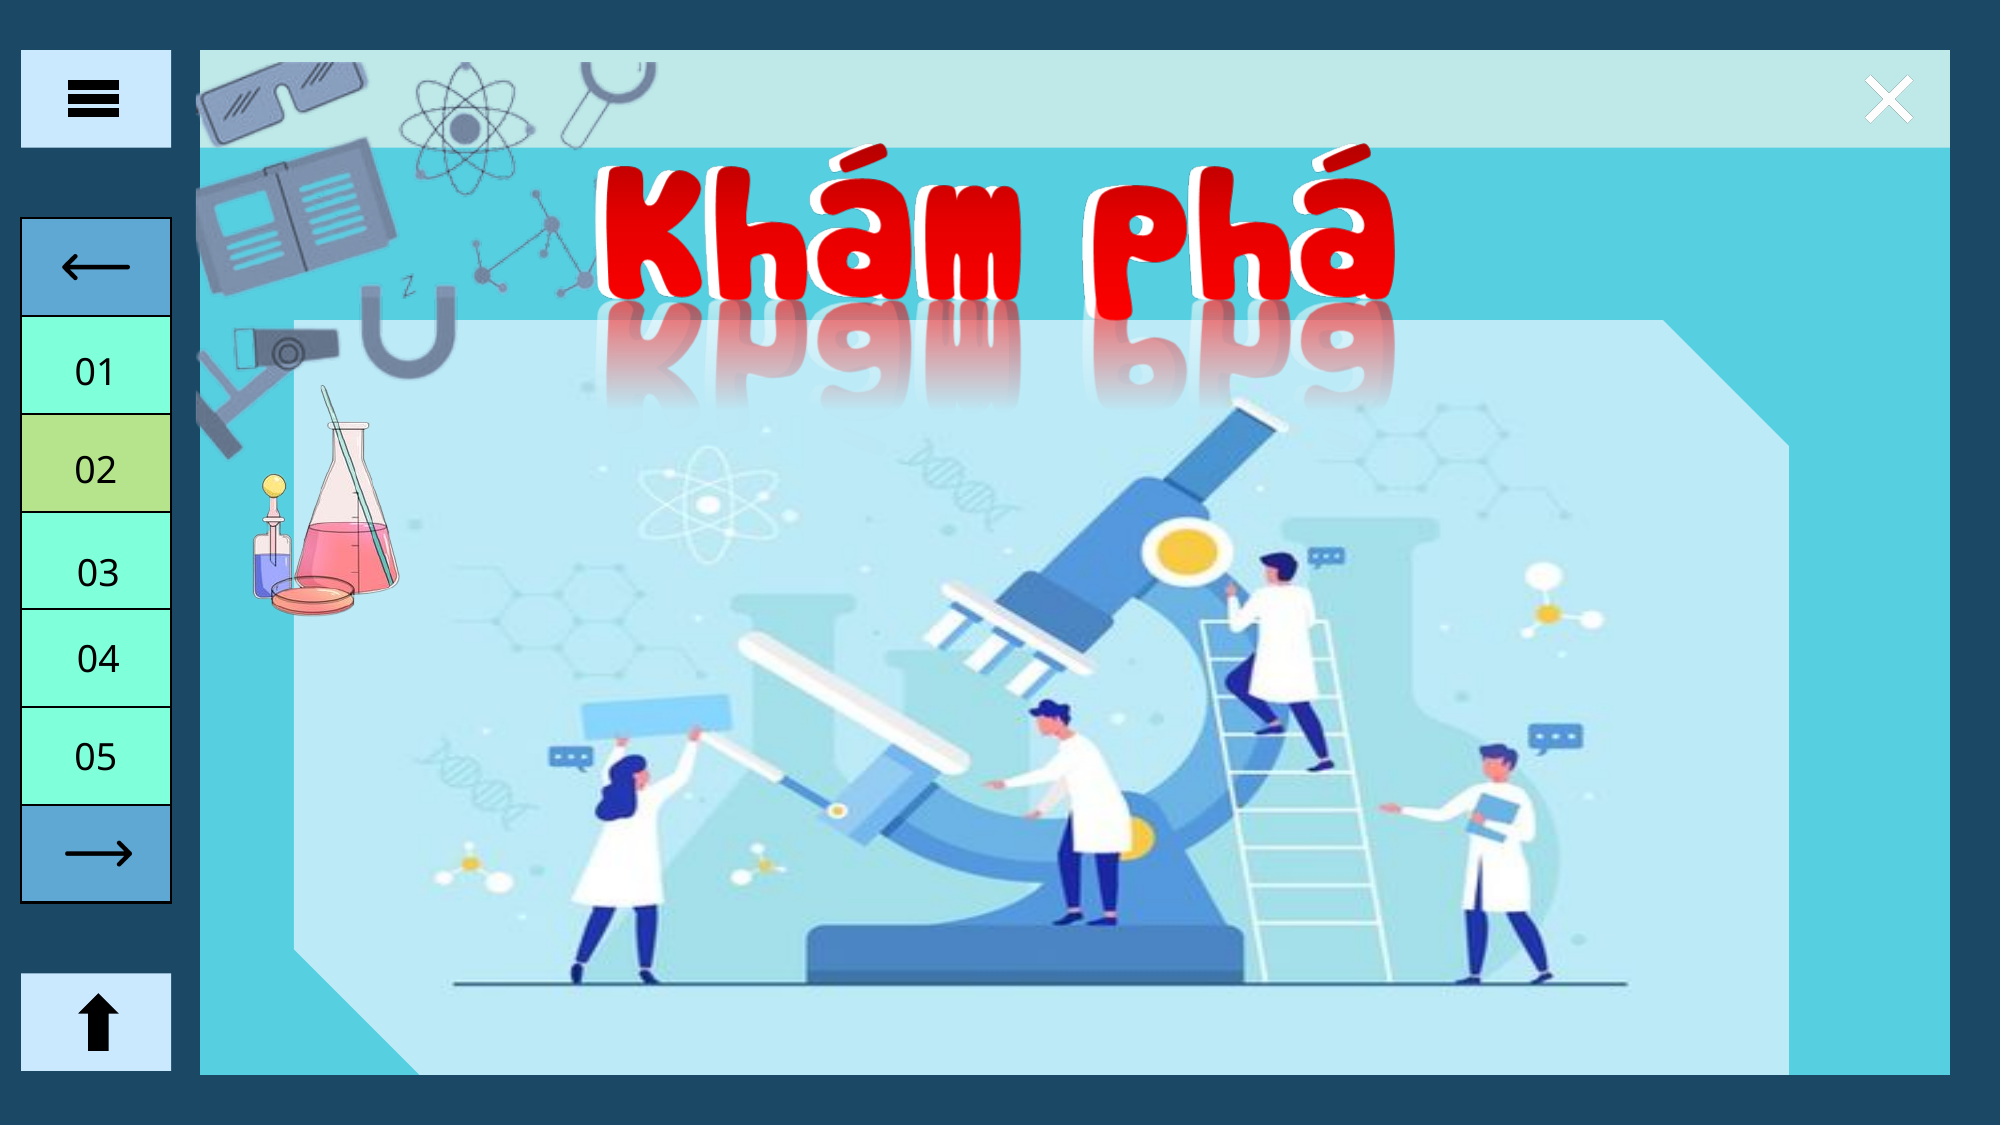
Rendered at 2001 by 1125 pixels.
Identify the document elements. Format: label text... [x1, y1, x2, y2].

text_box 03 [62, 541, 135, 602]
text_box [20, 413, 172, 511]
text_box [20, 511, 172, 610]
text_box [20, 706, 172, 806]
text_box [292, 319, 1790, 1077]
picture [1856, 66, 1922, 132]
text_box 01 [59, 340, 133, 401]
text_box [20, 806, 172, 904]
picture [59, 230, 133, 304]
text_box [20, 217, 172, 315]
text_box 04 [62, 627, 135, 688]
text_box 02 [59, 438, 133, 498]
picture [195, 53, 1659, 766]
text_box [75, 991, 122, 1052]
text_box [1659, 149, 1951, 1076]
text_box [67, 85, 119, 113]
text_box 05 [59, 725, 133, 786]
text_box [20, 315, 172, 413]
picture [62, 817, 135, 890]
text_box [20, 610, 172, 706]
text_box [199, 49, 1951, 149]
text_box [20, 972, 172, 1072]
text_box [199, 766, 418, 1076]
text_box [20, 49, 172, 149]
